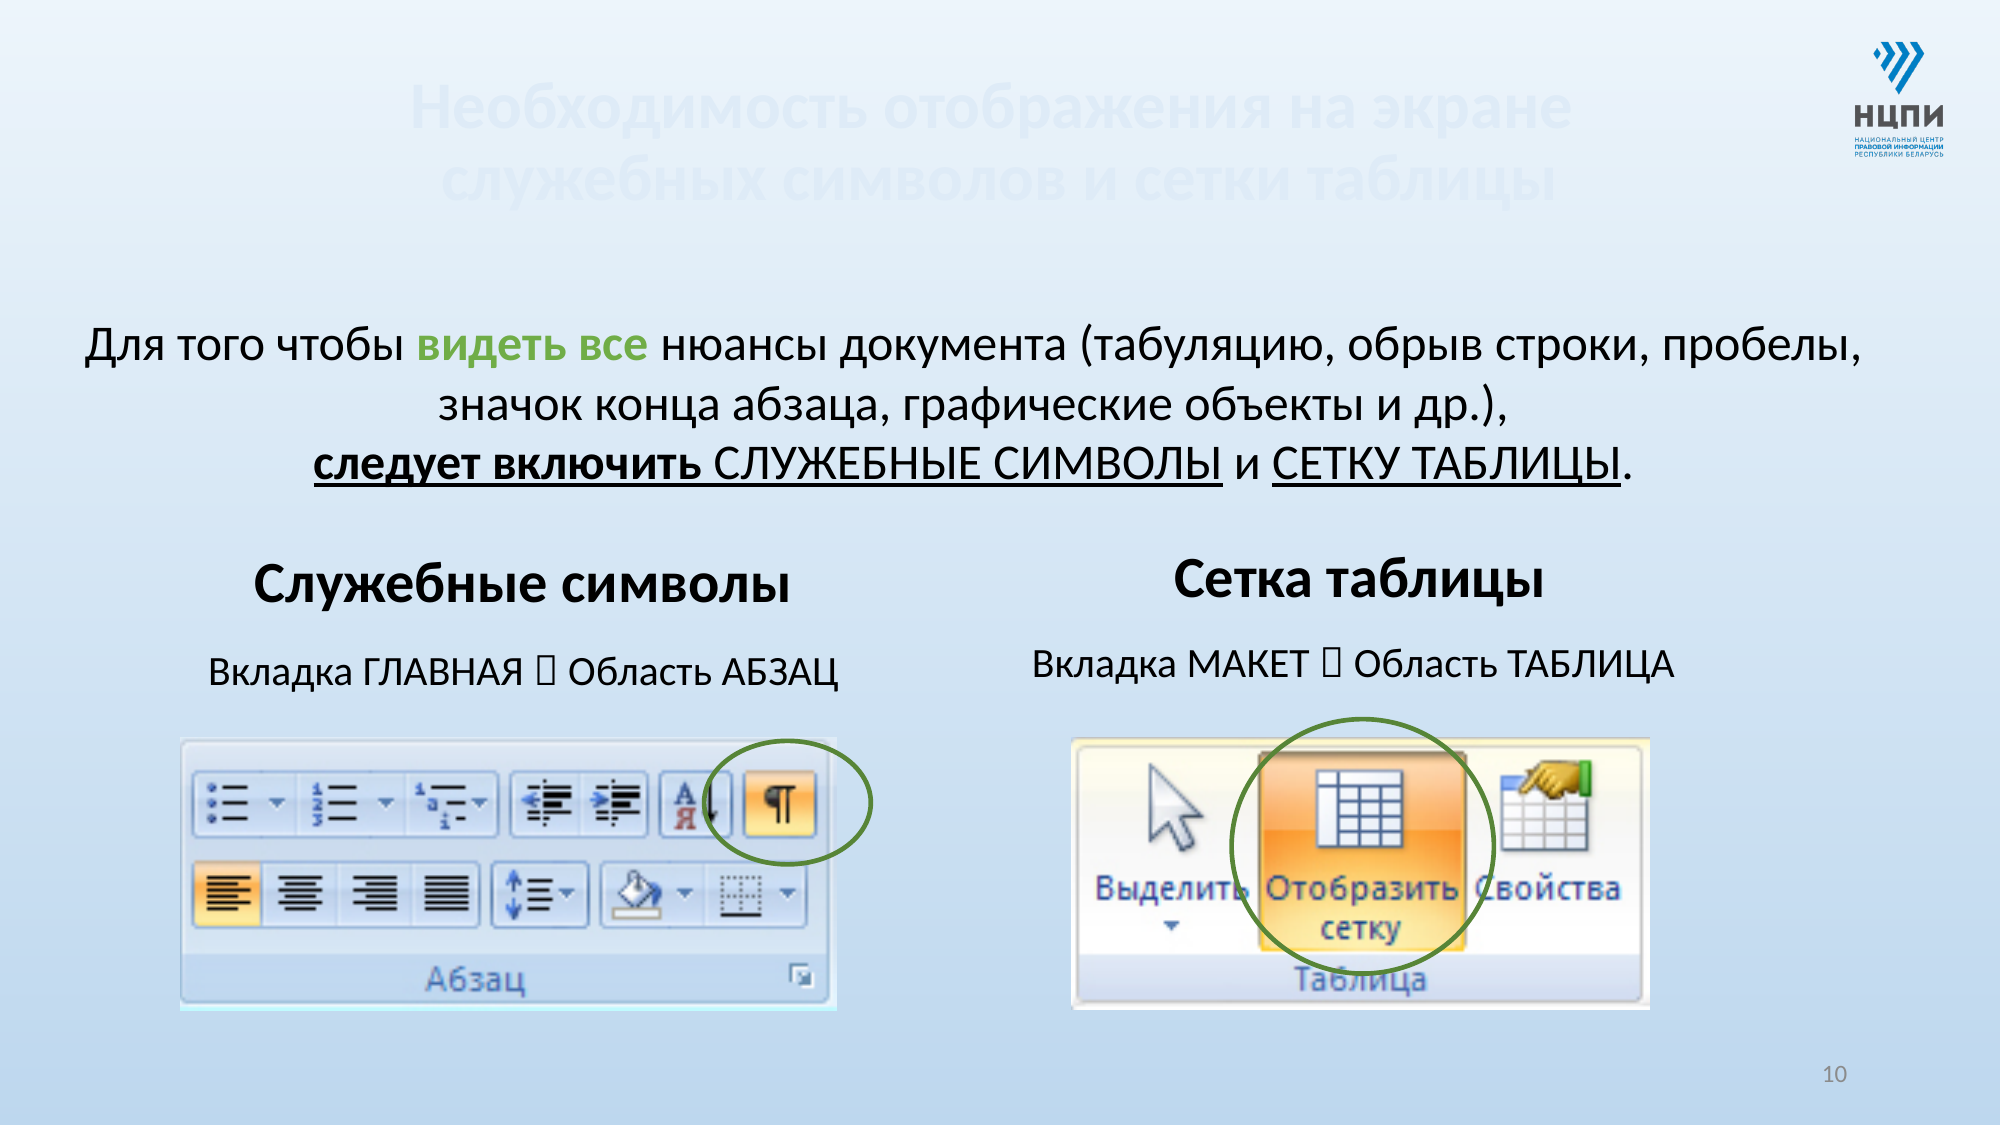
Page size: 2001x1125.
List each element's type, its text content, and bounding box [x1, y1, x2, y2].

text_box Вкладка МАКЕТ  Область ТАБЛИЦА [1017, 628, 1761, 694]
text_box Сетка таблицы [1159, 531, 1561, 617]
text_box [838, 752, 872, 853]
slide_number 10 [1412, 1042, 1863, 1103]
picture [180, 737, 838, 1011]
text_box [1293, 718, 1432, 737]
text_box Вкладка ГЛАВНАЯ  Область АБЗАЦ [193, 636, 854, 702]
text_box Служебные символы [239, 536, 808, 622]
picture [1845, 30, 1952, 169]
subtitle Необходимость отображения на экране служебных символов и сетки таблицы [0, 63, 2000, 731]
text_box Для того чтобы видеть все нюансы документа (табуляцию, обрыв строки, пробелы, значок конца абзаца, графические объекты и др.), следует включить СЛУЖЕБНЫЕ СИМВОЛЫ и СЕТКУ ТАБЛИЦЫ. [69, 302, 1878, 498]
picture [1071, 737, 1650, 1010]
